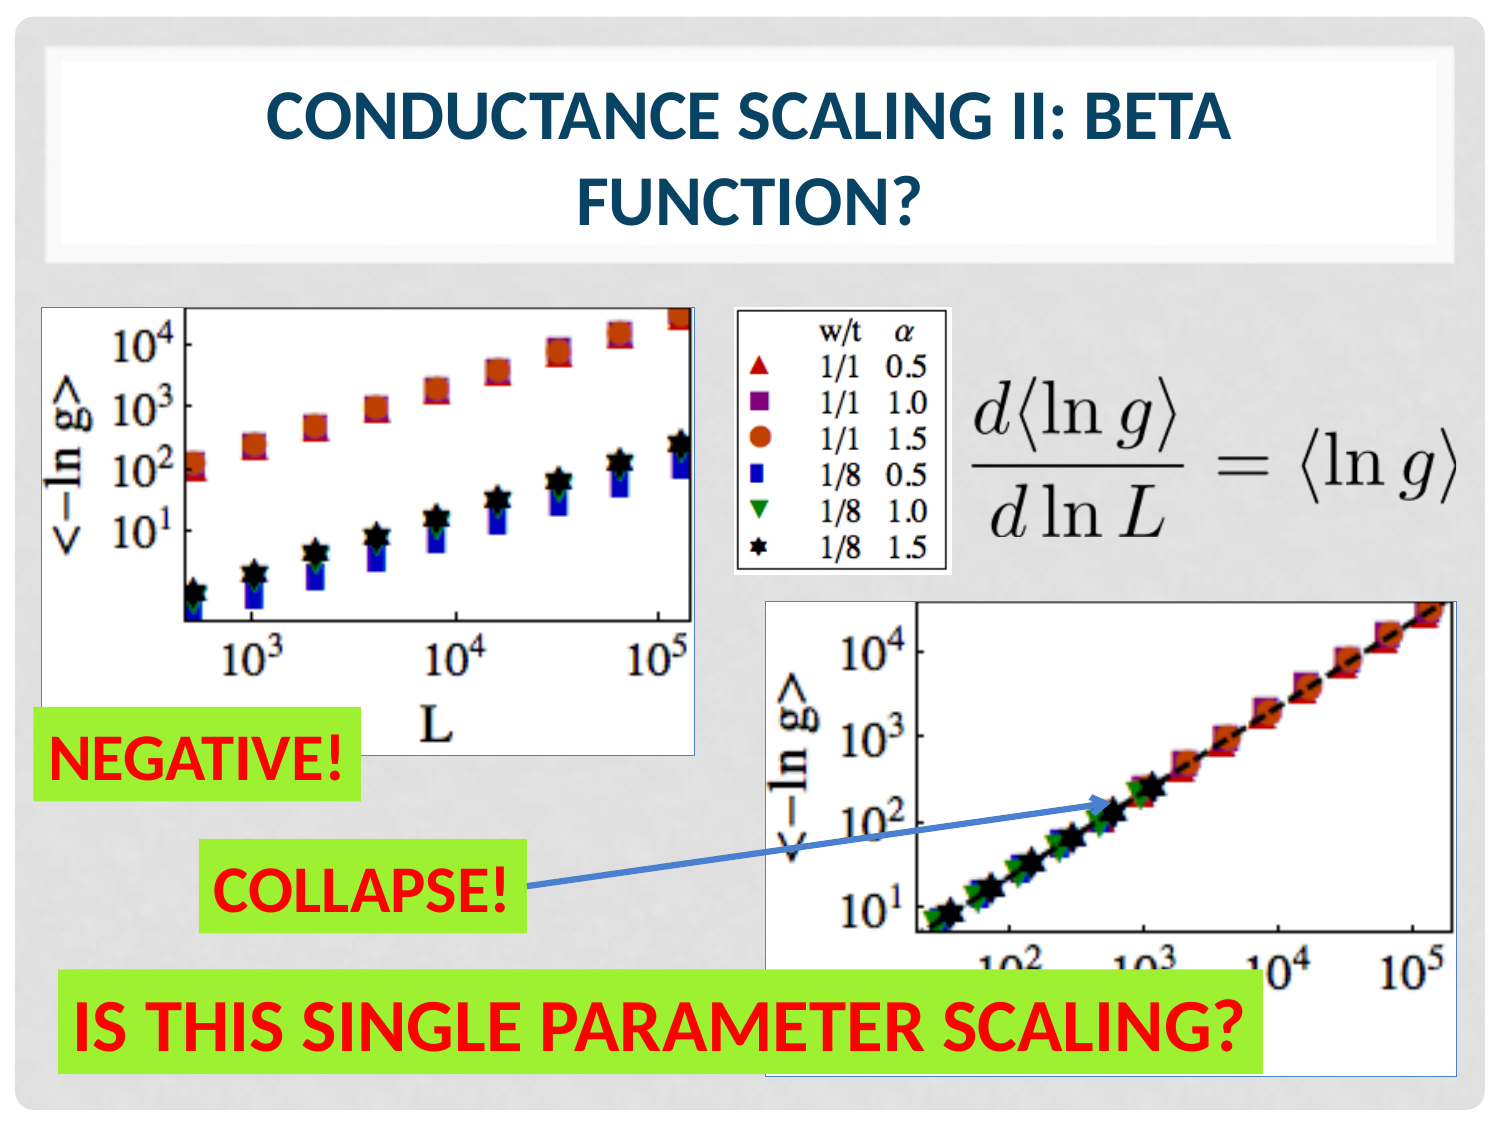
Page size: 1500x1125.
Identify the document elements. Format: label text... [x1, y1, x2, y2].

text_box IS THIS SINGLE PARAMETER SCALING? [58, 969, 765, 1075]
picture [41, 307, 695, 757]
text_box NEGATIVE! [33, 706, 361, 802]
title Conductance Scaling II: BETA FUNCTION? [75, 60, 1425, 248]
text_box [196, 802, 1112, 935]
picture [970, 376, 1457, 538]
picture [765, 600, 1457, 1077]
picture [734, 307, 952, 576]
